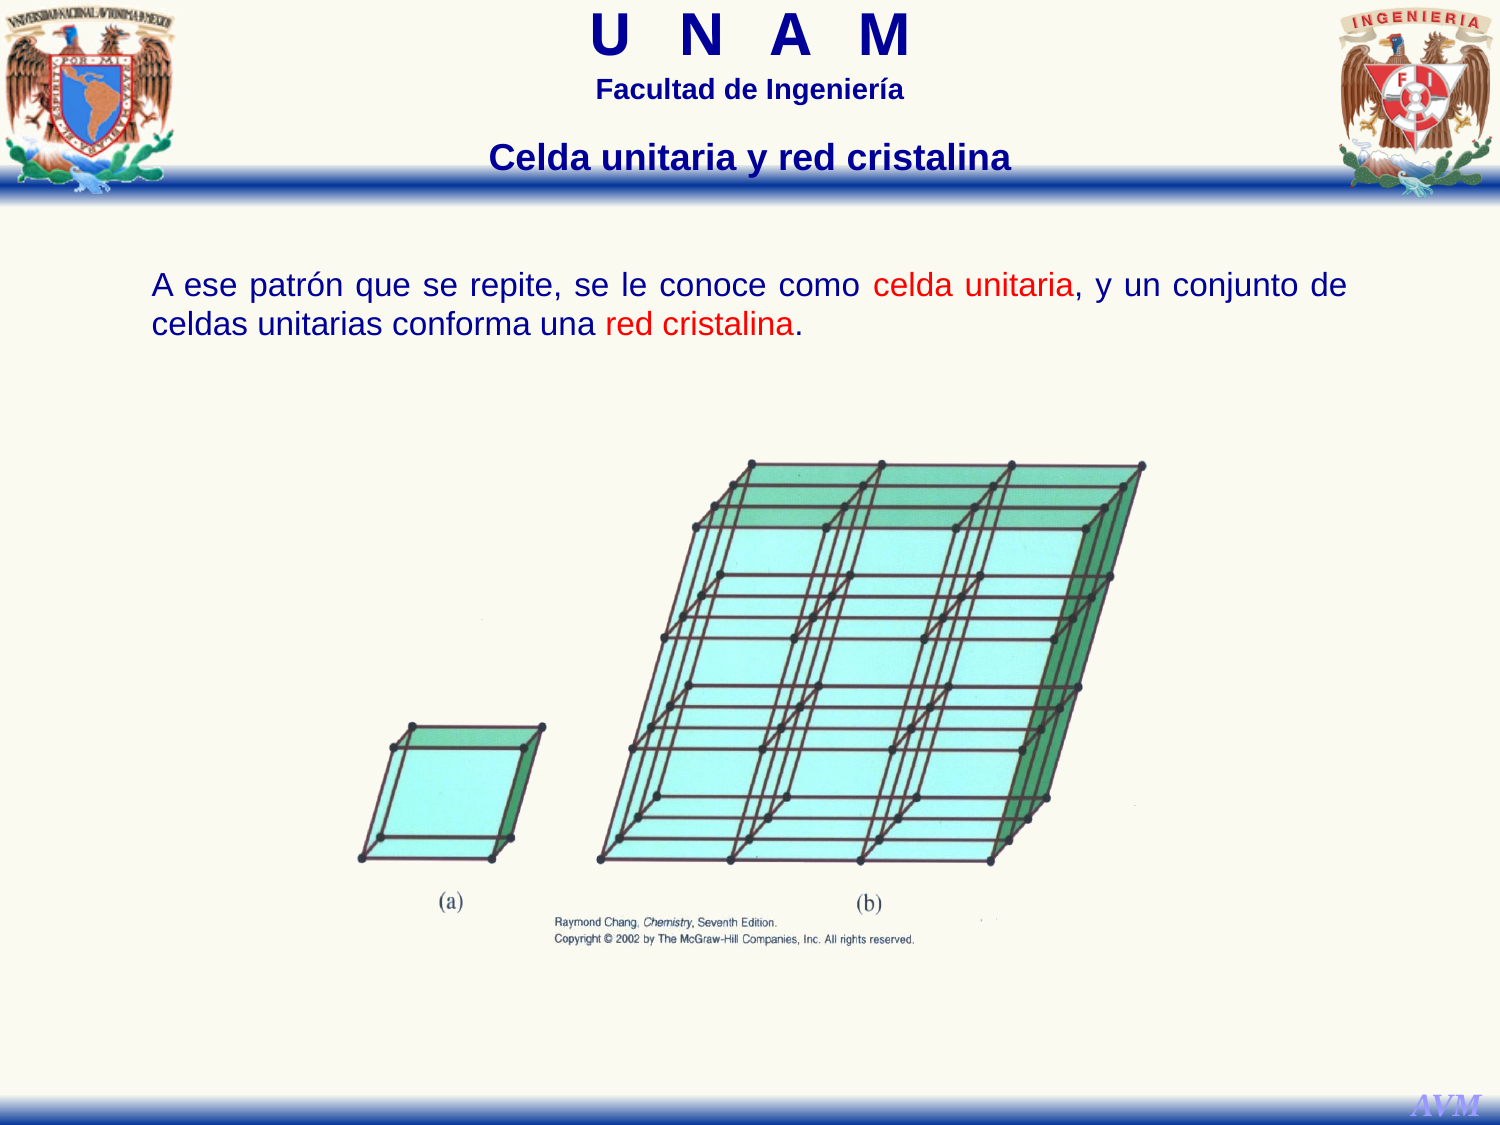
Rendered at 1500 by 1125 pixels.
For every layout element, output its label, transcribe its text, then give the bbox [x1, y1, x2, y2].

picture [1333, 0, 1498, 206]
text_box Celda unitaria y red cristalina [425, 125, 1075, 186]
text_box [336, 432, 1164, 953]
picture [2, 0, 180, 197]
text_box A ese patrón que se repite, se le conoce como celda unitaria, y un conjunto de celdas unitarias conforma una red cristalina. [136, 255, 1363, 350]
